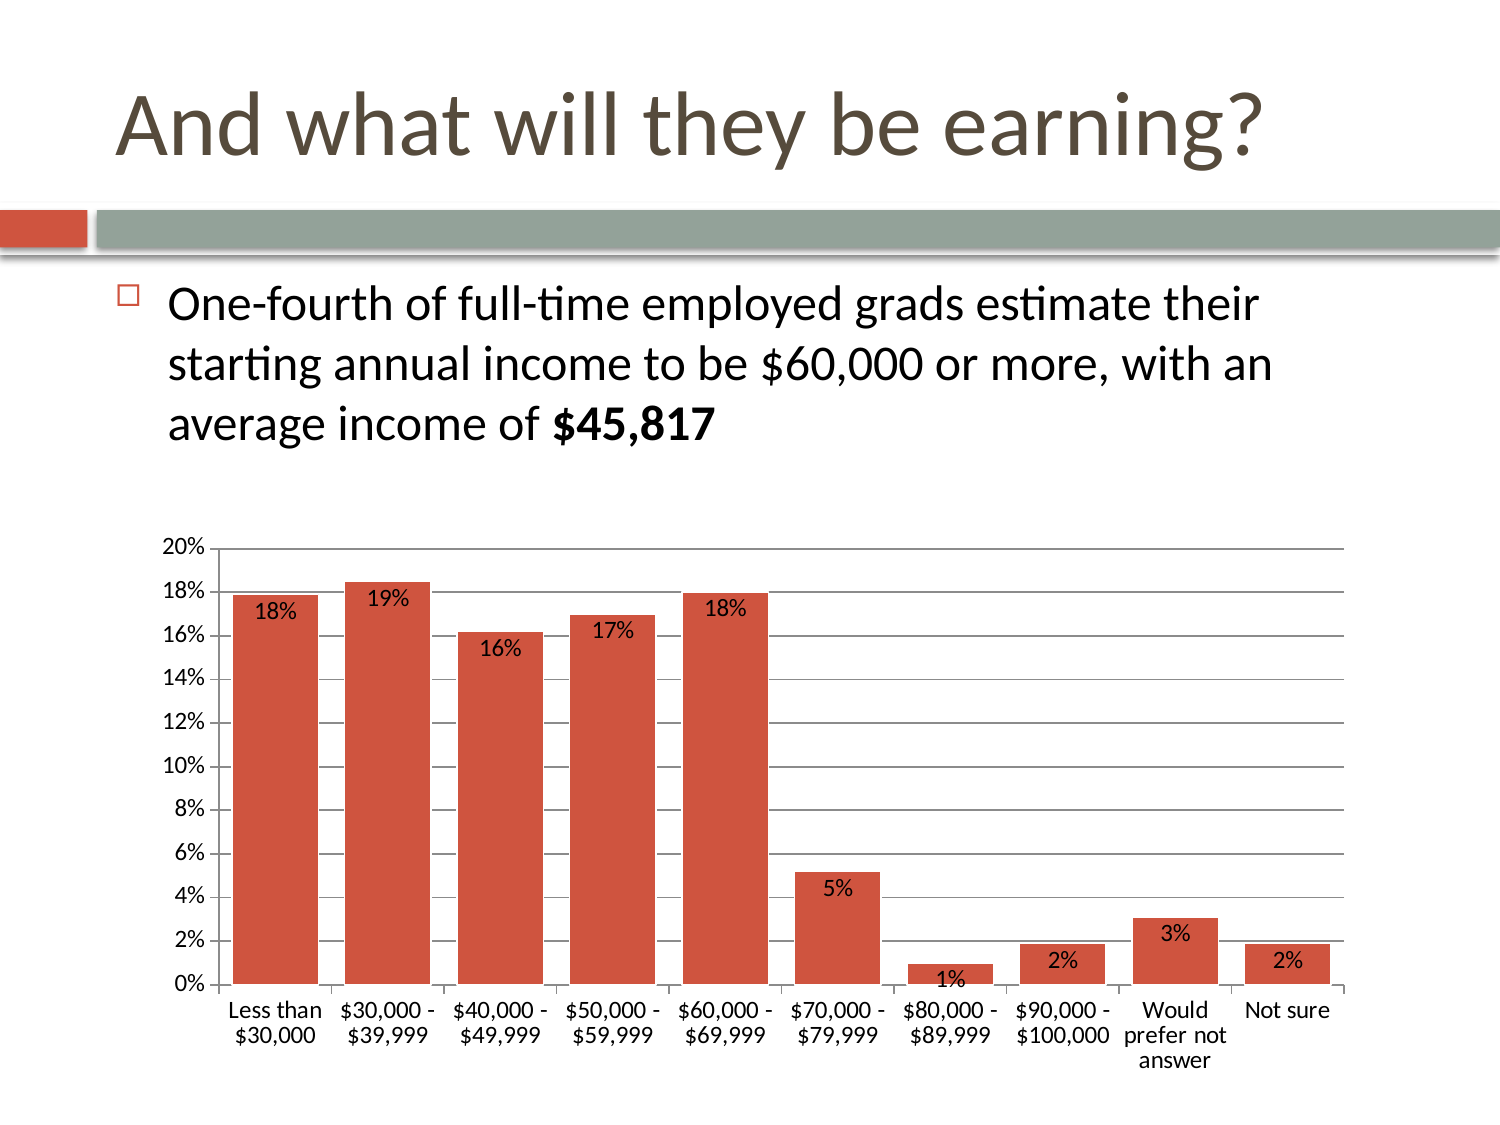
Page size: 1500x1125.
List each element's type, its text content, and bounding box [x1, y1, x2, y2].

chart [137, 524, 1369, 1087]
title And what will they be earning? [100, 37, 1438, 200]
list One-fourth of full-time employed grads estimate their starting annual income to be $60,000 or more, with an average income of $45,817 [100, 262, 1438, 1000]
